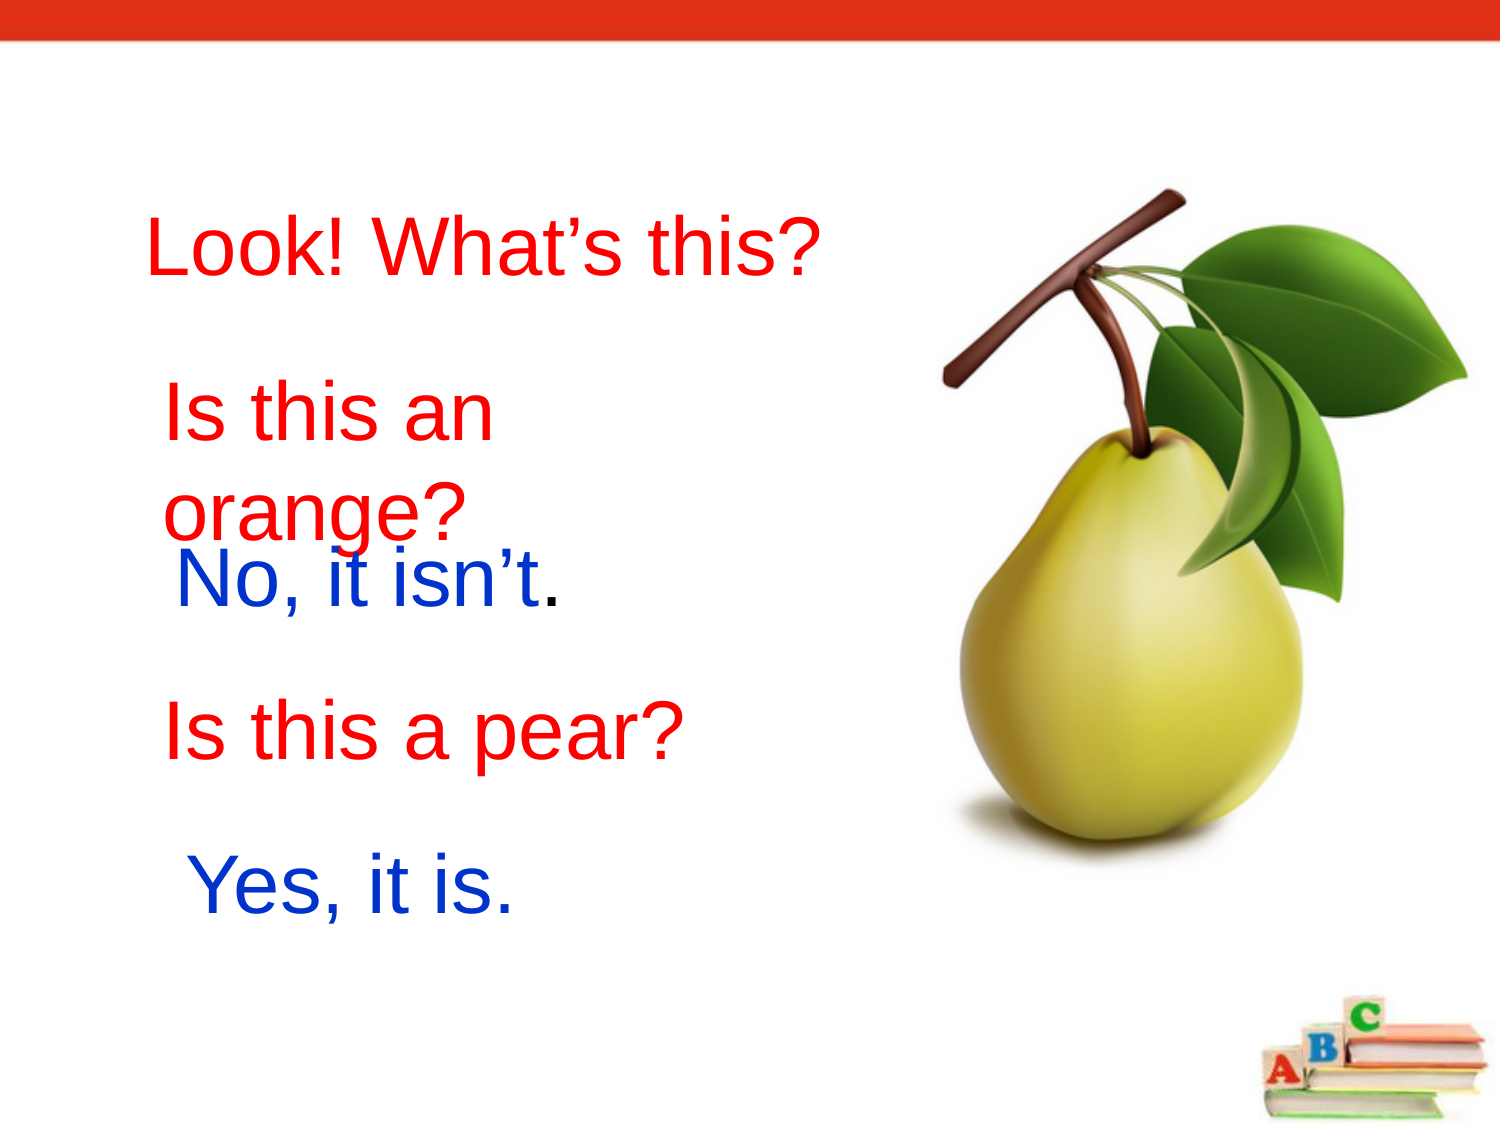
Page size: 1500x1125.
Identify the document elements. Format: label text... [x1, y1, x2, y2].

text_box Is this a pear? [147, 668, 810, 784]
picture [0, 0, 1500, 1125]
text_box Is this an orange? [147, 349, 810, 565]
text_box Look! What’s this? [123, 184, 827, 300]
text_box Yes, it is. [171, 822, 656, 938]
text_box No, it isn’t. [159, 515, 798, 631]
